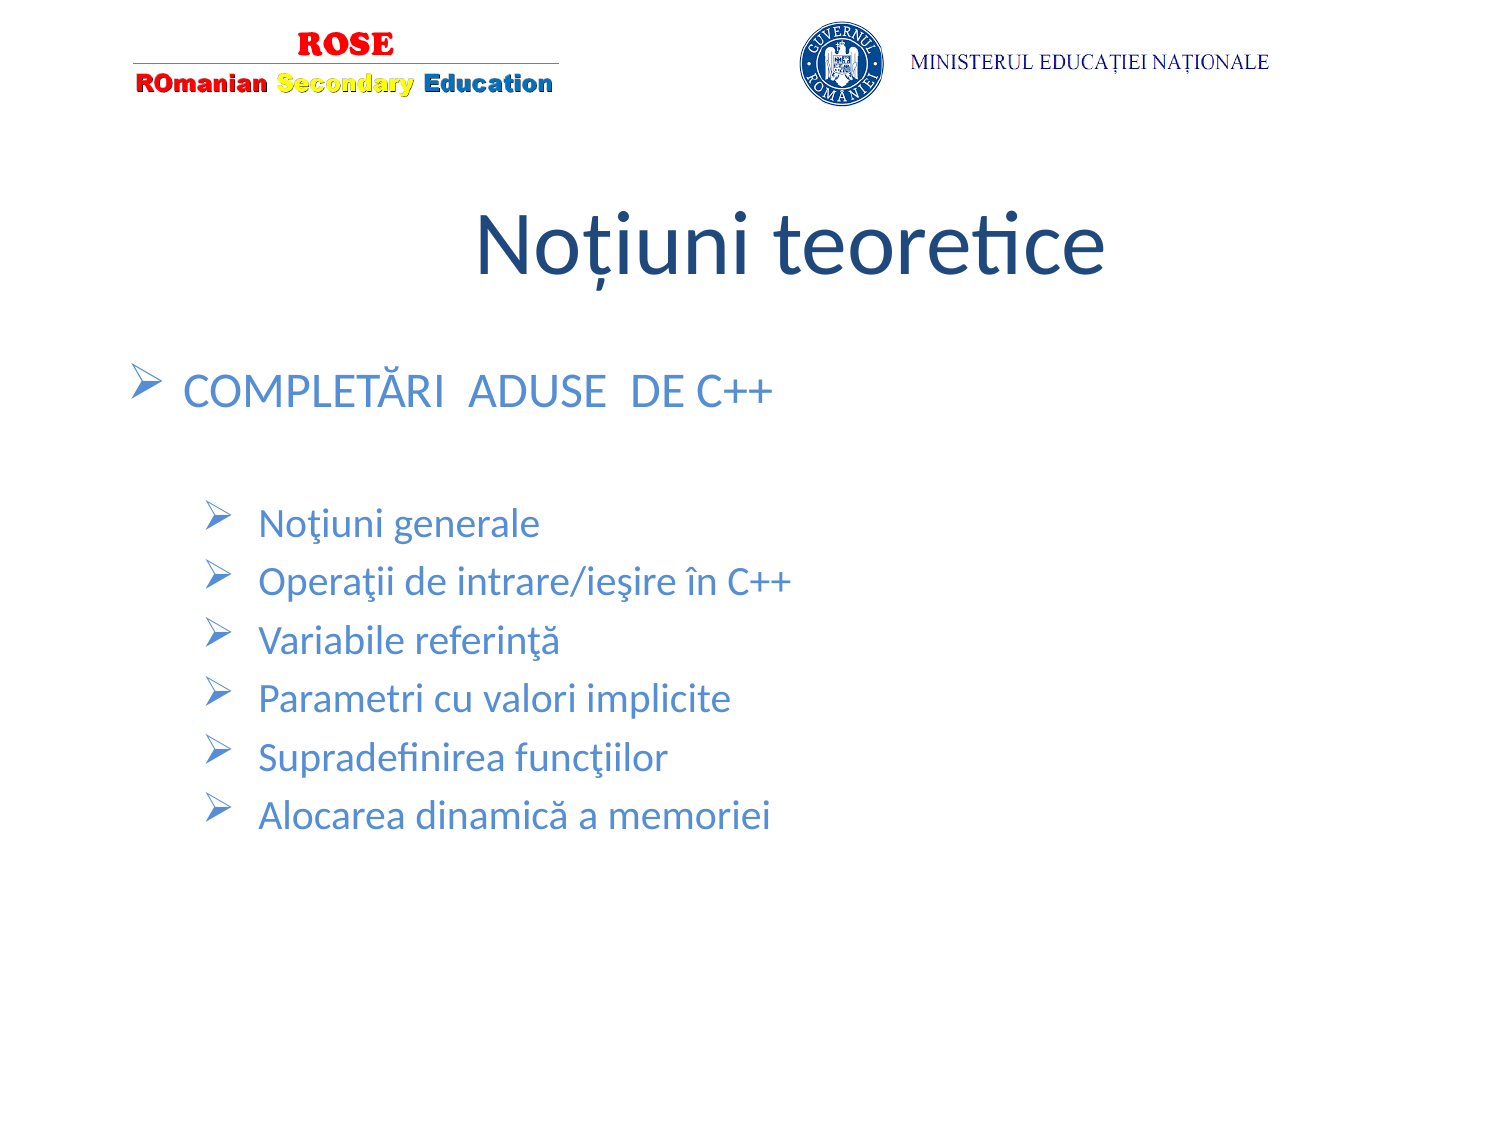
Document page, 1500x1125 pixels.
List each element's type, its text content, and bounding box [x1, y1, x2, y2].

title Noțiuni teoretice [153, 116, 1429, 349]
subtitle COMPLETĂRI ADUSE DE C++ Noţiuni generale Operaţii de intrare/ieşire în C++ Variabile referinţă Parametri cu valori implicite Supradefinirea funcţiilor Alocarea dinamică a memoriei [112, 349, 1459, 1035]
picture [123, 27, 575, 100]
picture [791, 14, 1273, 112]
